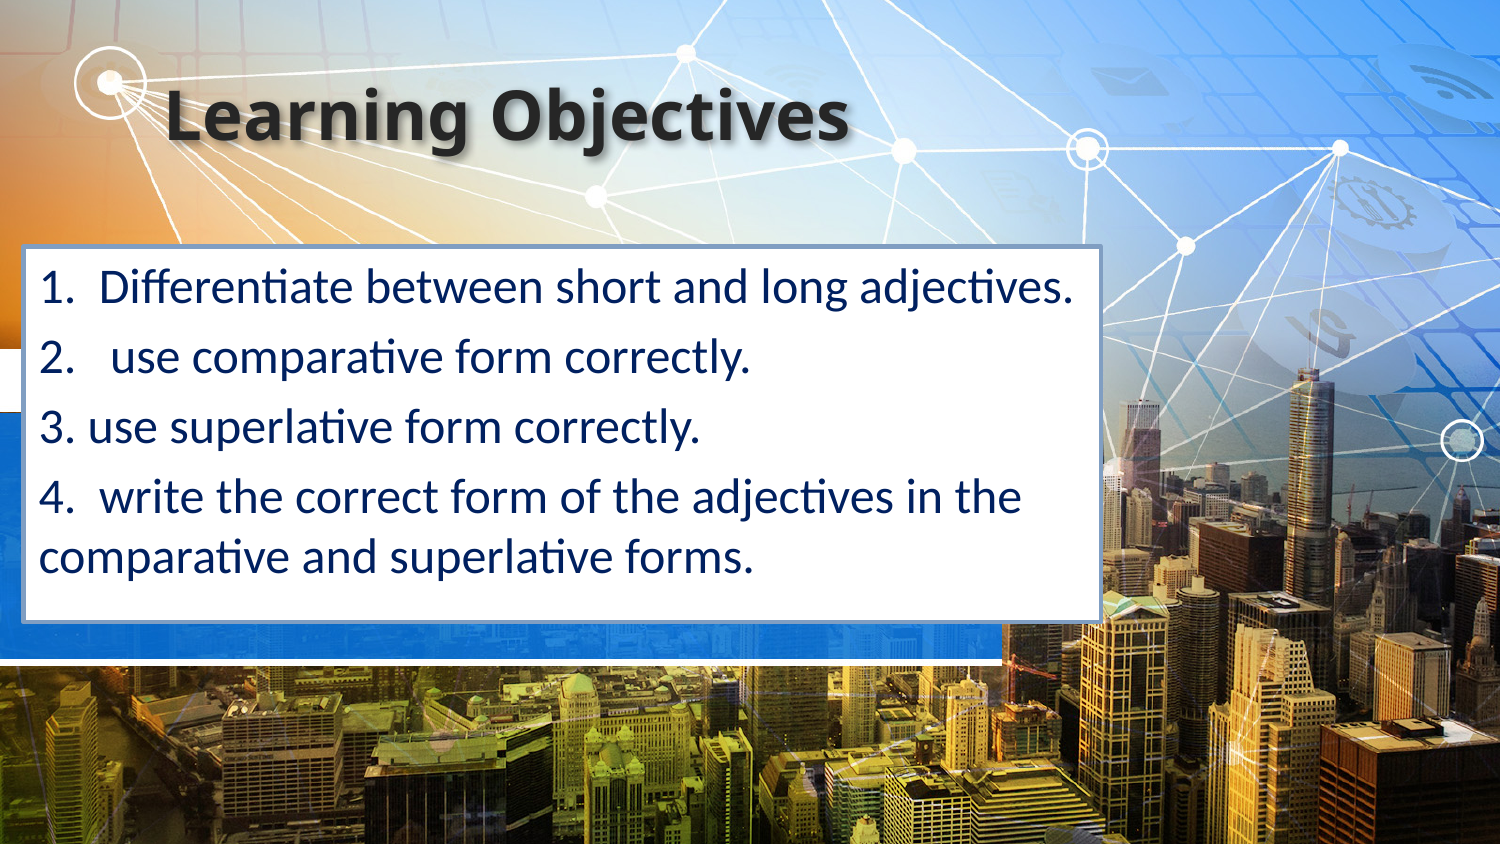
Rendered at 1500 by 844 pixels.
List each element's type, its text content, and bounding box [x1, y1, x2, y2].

picture [0, 0, 1500, 844]
text_box Learning Objectives [148, 37, 901, 188]
text_box 1. Differentiate between short and long adjectives. 2. use comparative form correctly. 3. use superlative form correctly. 4. write the correct form of the adjectives in the comparative and superlative forms. [21, 244, 1103, 624]
